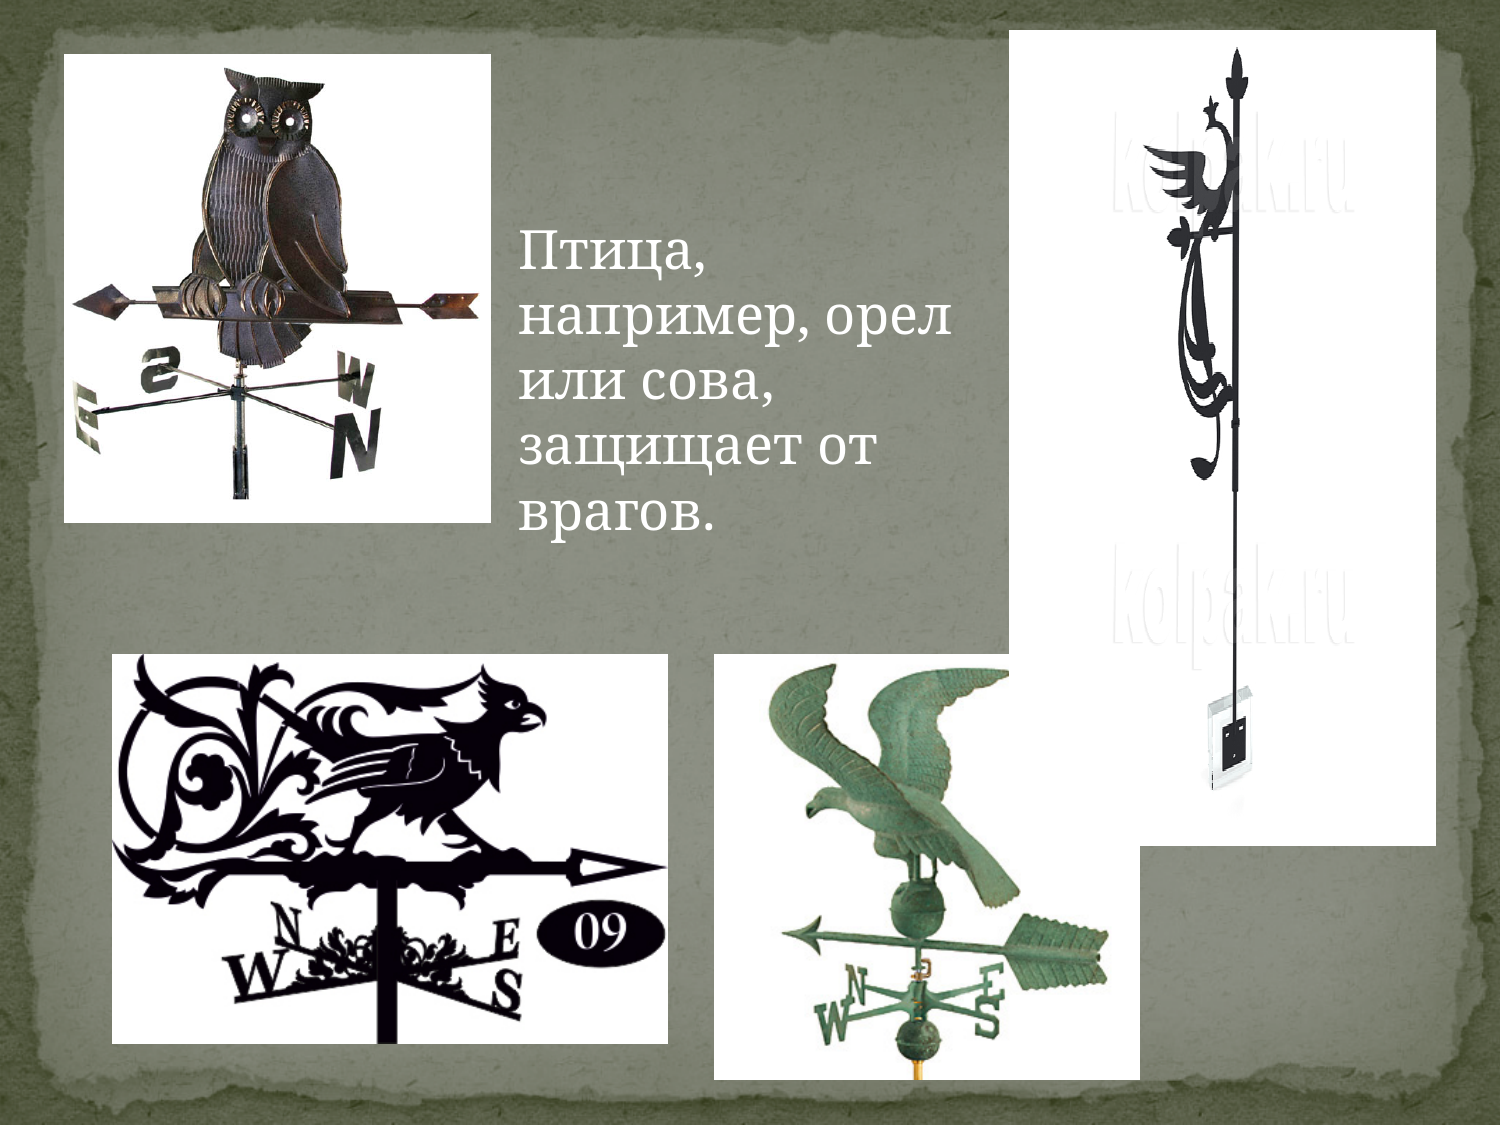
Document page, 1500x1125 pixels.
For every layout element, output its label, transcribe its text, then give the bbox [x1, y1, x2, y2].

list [67, 57, 489, 521]
list Птица, например, орел или сова, защищает от врагов. [503, 208, 999, 774]
picture [714, 30, 1436, 1080]
picture [112, 654, 668, 1044]
